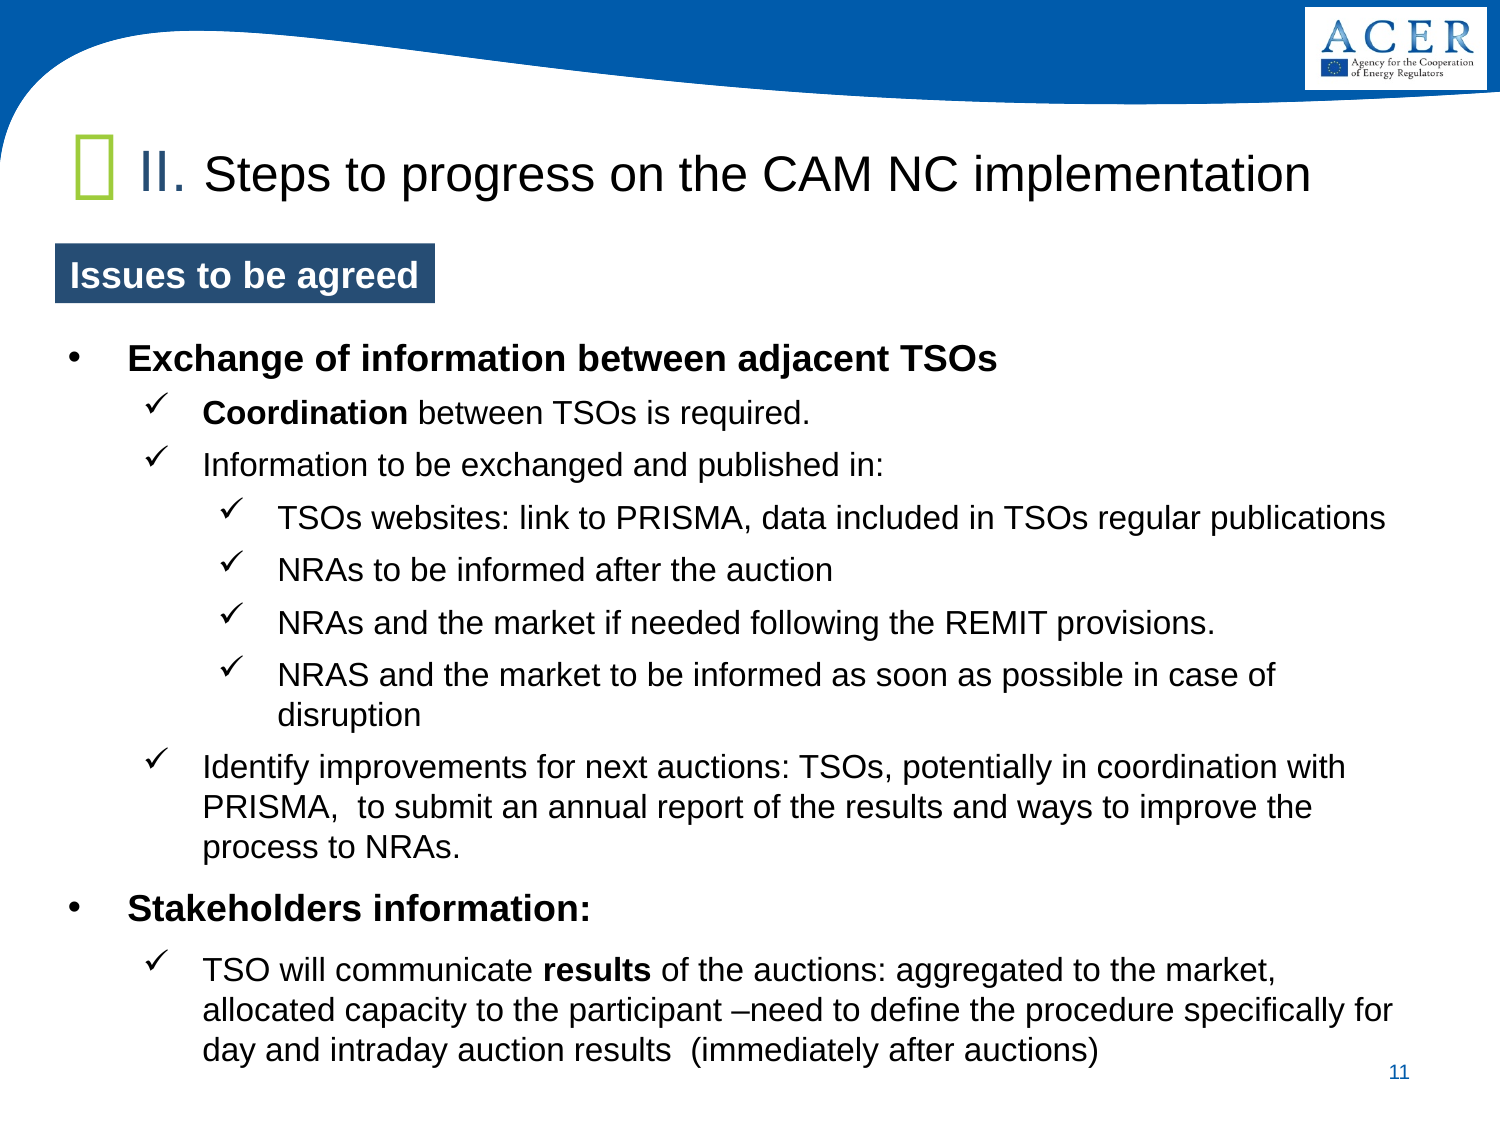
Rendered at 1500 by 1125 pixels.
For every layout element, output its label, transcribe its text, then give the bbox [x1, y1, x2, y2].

text_box Issues to be agreed [55, 243, 435, 304]
picture [1305, 7, 1487, 90]
text_box II. Steps to progress on the CAM NC implementation [123, 125, 1500, 211]
text_box Exchange of information between adjacent TSOs Coordination between TSOs is required. Information to be exchanged and published in: TSOs websites: link to PRISMA, data included in TSOs regular publications NRAs to be informed after the auction NRAs and the market if needed following the REMIT provisions. NRAS and the market to be informed as soon as possible in case of disruption Identify improvements for next auctions: TSOs, potentially in coordination with PRISMA, to submit an annual report of the results and ways to improve the process to NRAs. Stakeholders information: TSO will communicate results of the auctions: aggregated to the market, allocated capacity to the participant –need to define the procedure specifically for day and intraday auction results (immediately after auctions) [53, 326, 1424, 1076]
